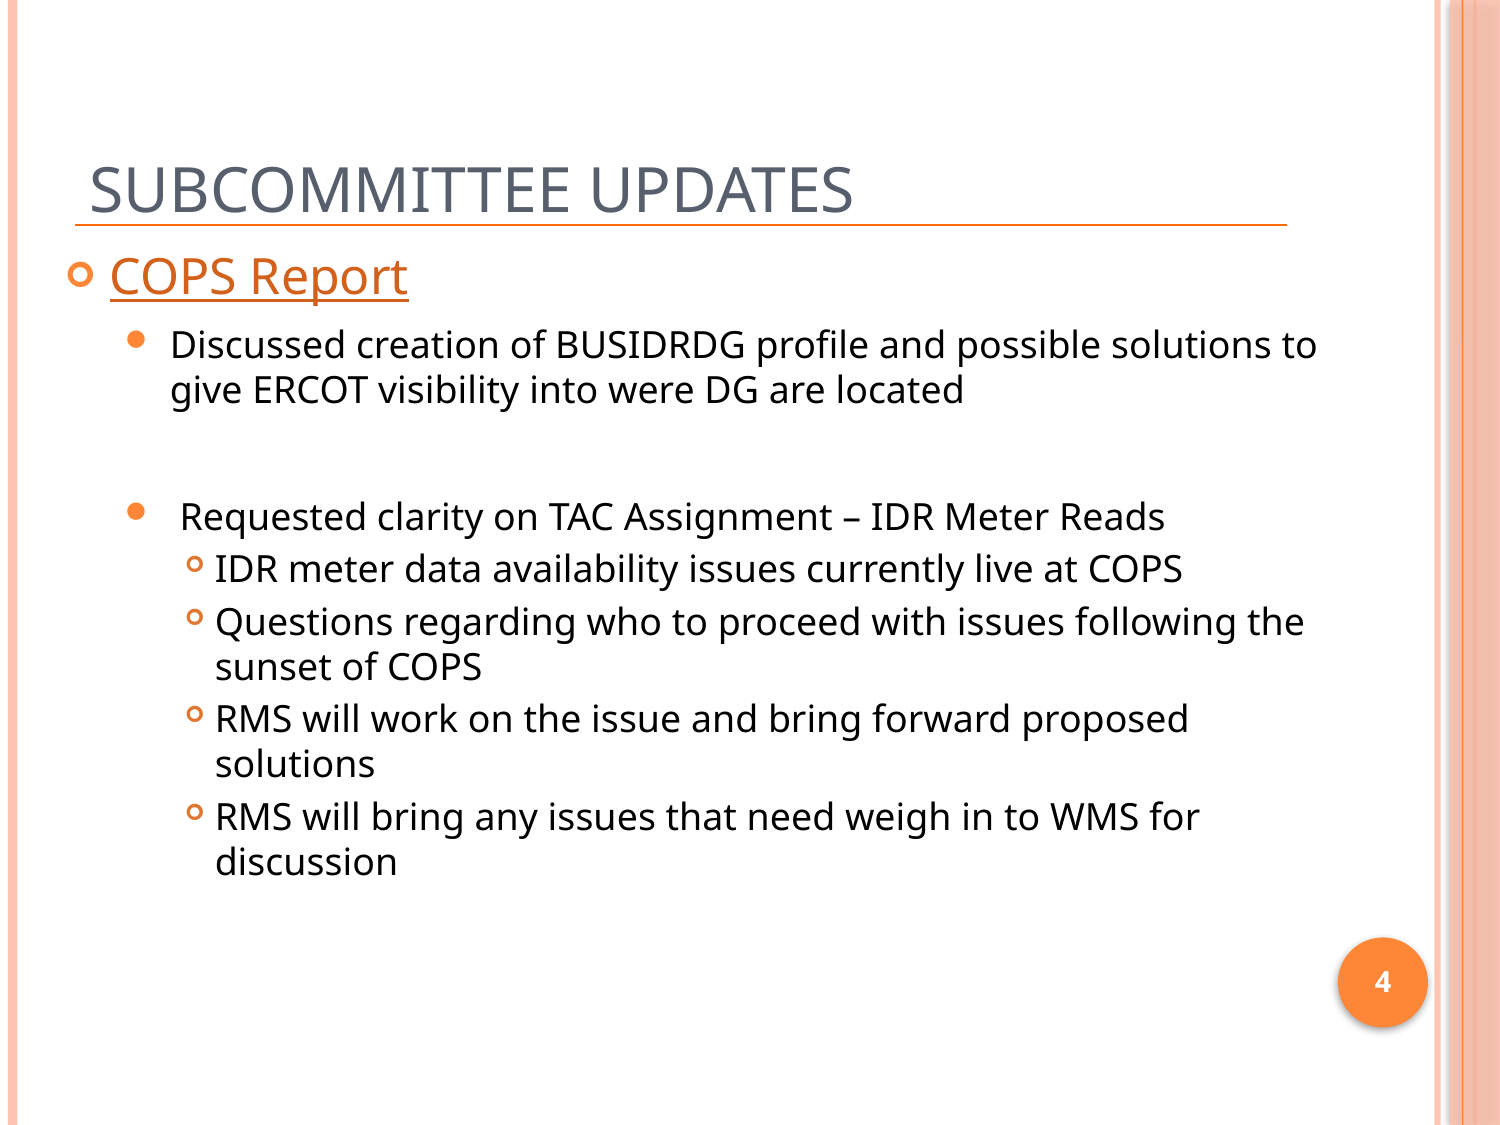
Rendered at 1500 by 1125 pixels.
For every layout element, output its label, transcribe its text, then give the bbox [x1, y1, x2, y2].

slide_number 4 [1333, 940, 1434, 1027]
title Subcommittee Updates [75, 45, 1300, 233]
list COPS Report Discussed creation of BUSIDRDG profile and possible solutions to give ERCOT visibility into were DG are located Requested clarity on TAC Assignment – IDR Meter Reads IDR meter data availability issues currently live at COPS Questions regarding who to proceed with issues following the sunset of COPS RMS will work on the issue and bring forward proposed solutions RMS will bring any issues that need weigh in to WMS for discussion [50, 237, 1375, 1075]
